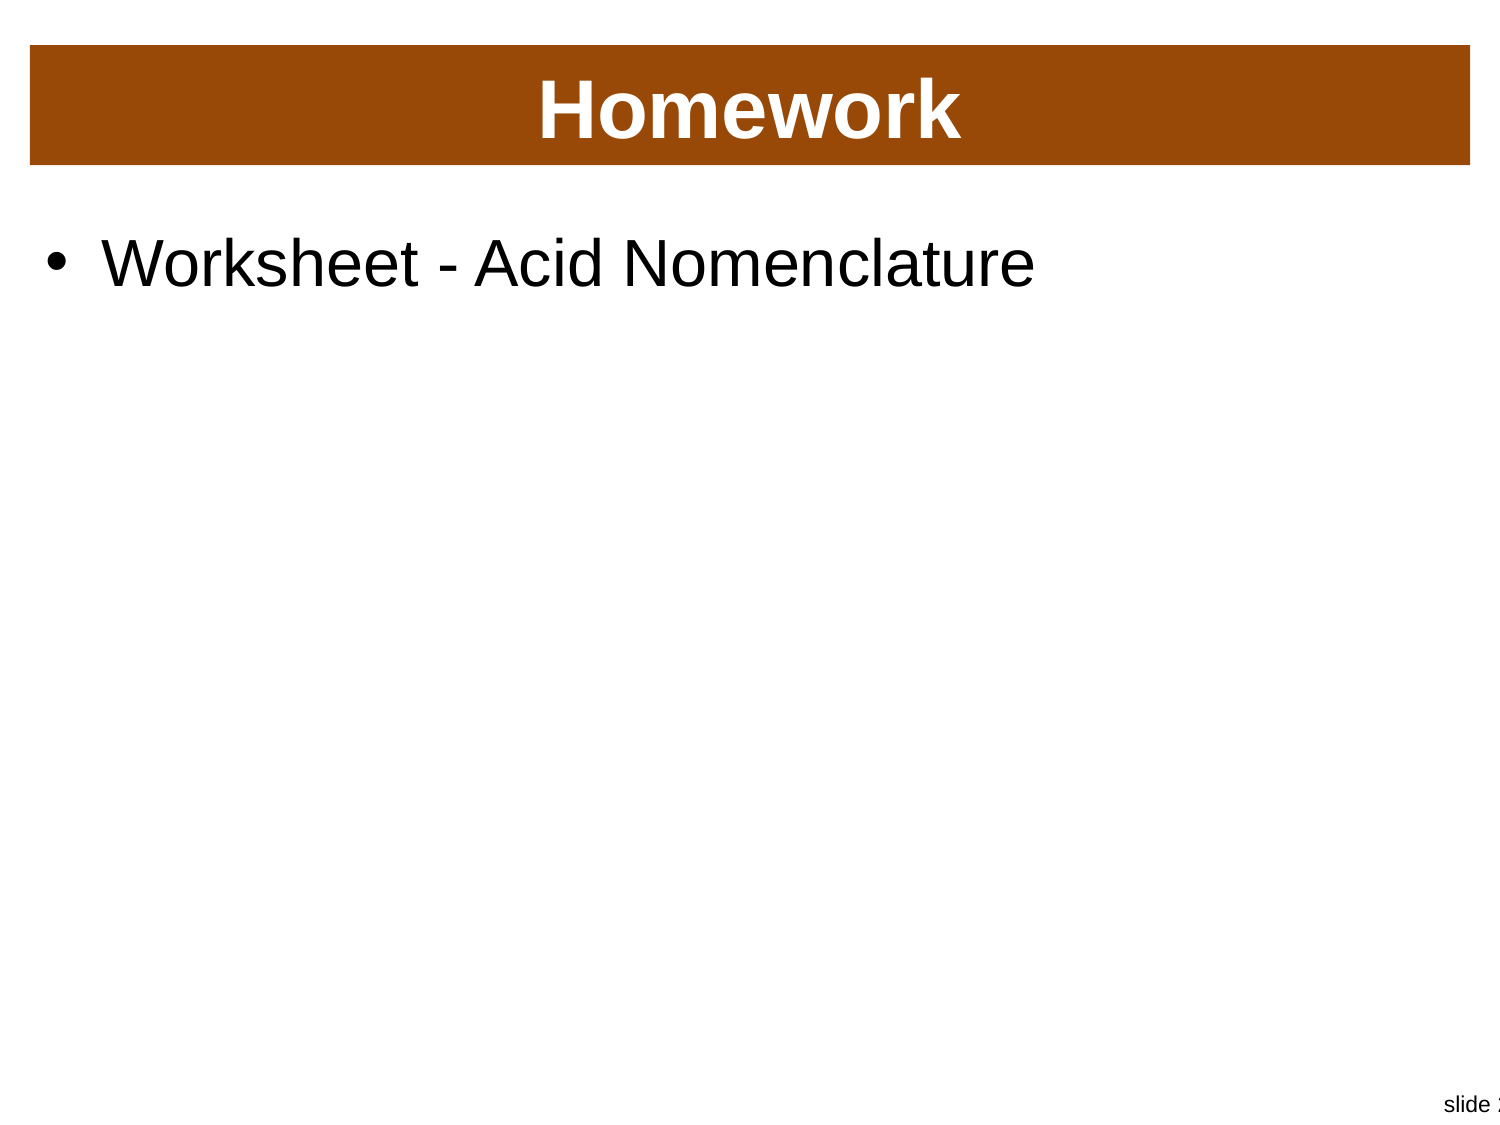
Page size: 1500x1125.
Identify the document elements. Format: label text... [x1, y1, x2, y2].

list Worksheet - Acid Nomenclature [29, 212, 1471, 1055]
title Homework [29, 45, 1471, 166]
